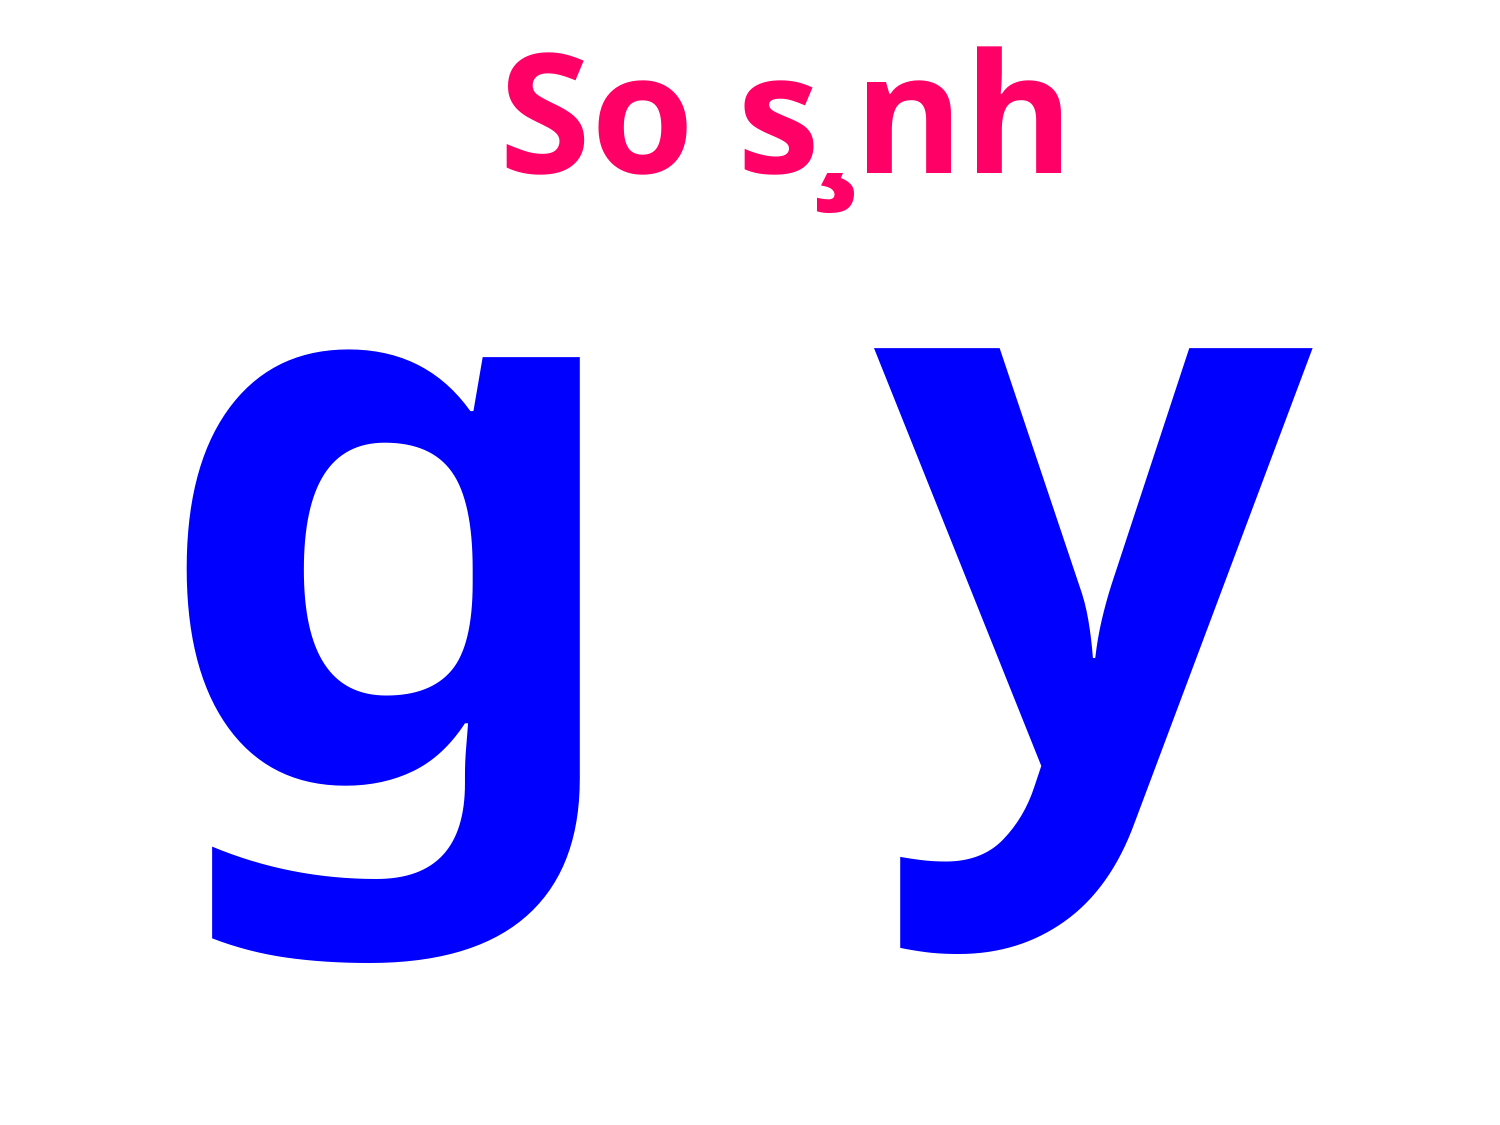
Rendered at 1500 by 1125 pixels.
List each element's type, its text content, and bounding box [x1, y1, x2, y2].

text_box g [137, 0, 650, 940]
text_box y [799, 0, 1388, 932]
text_box So s¸nh [650, 0, 1139, 215]
